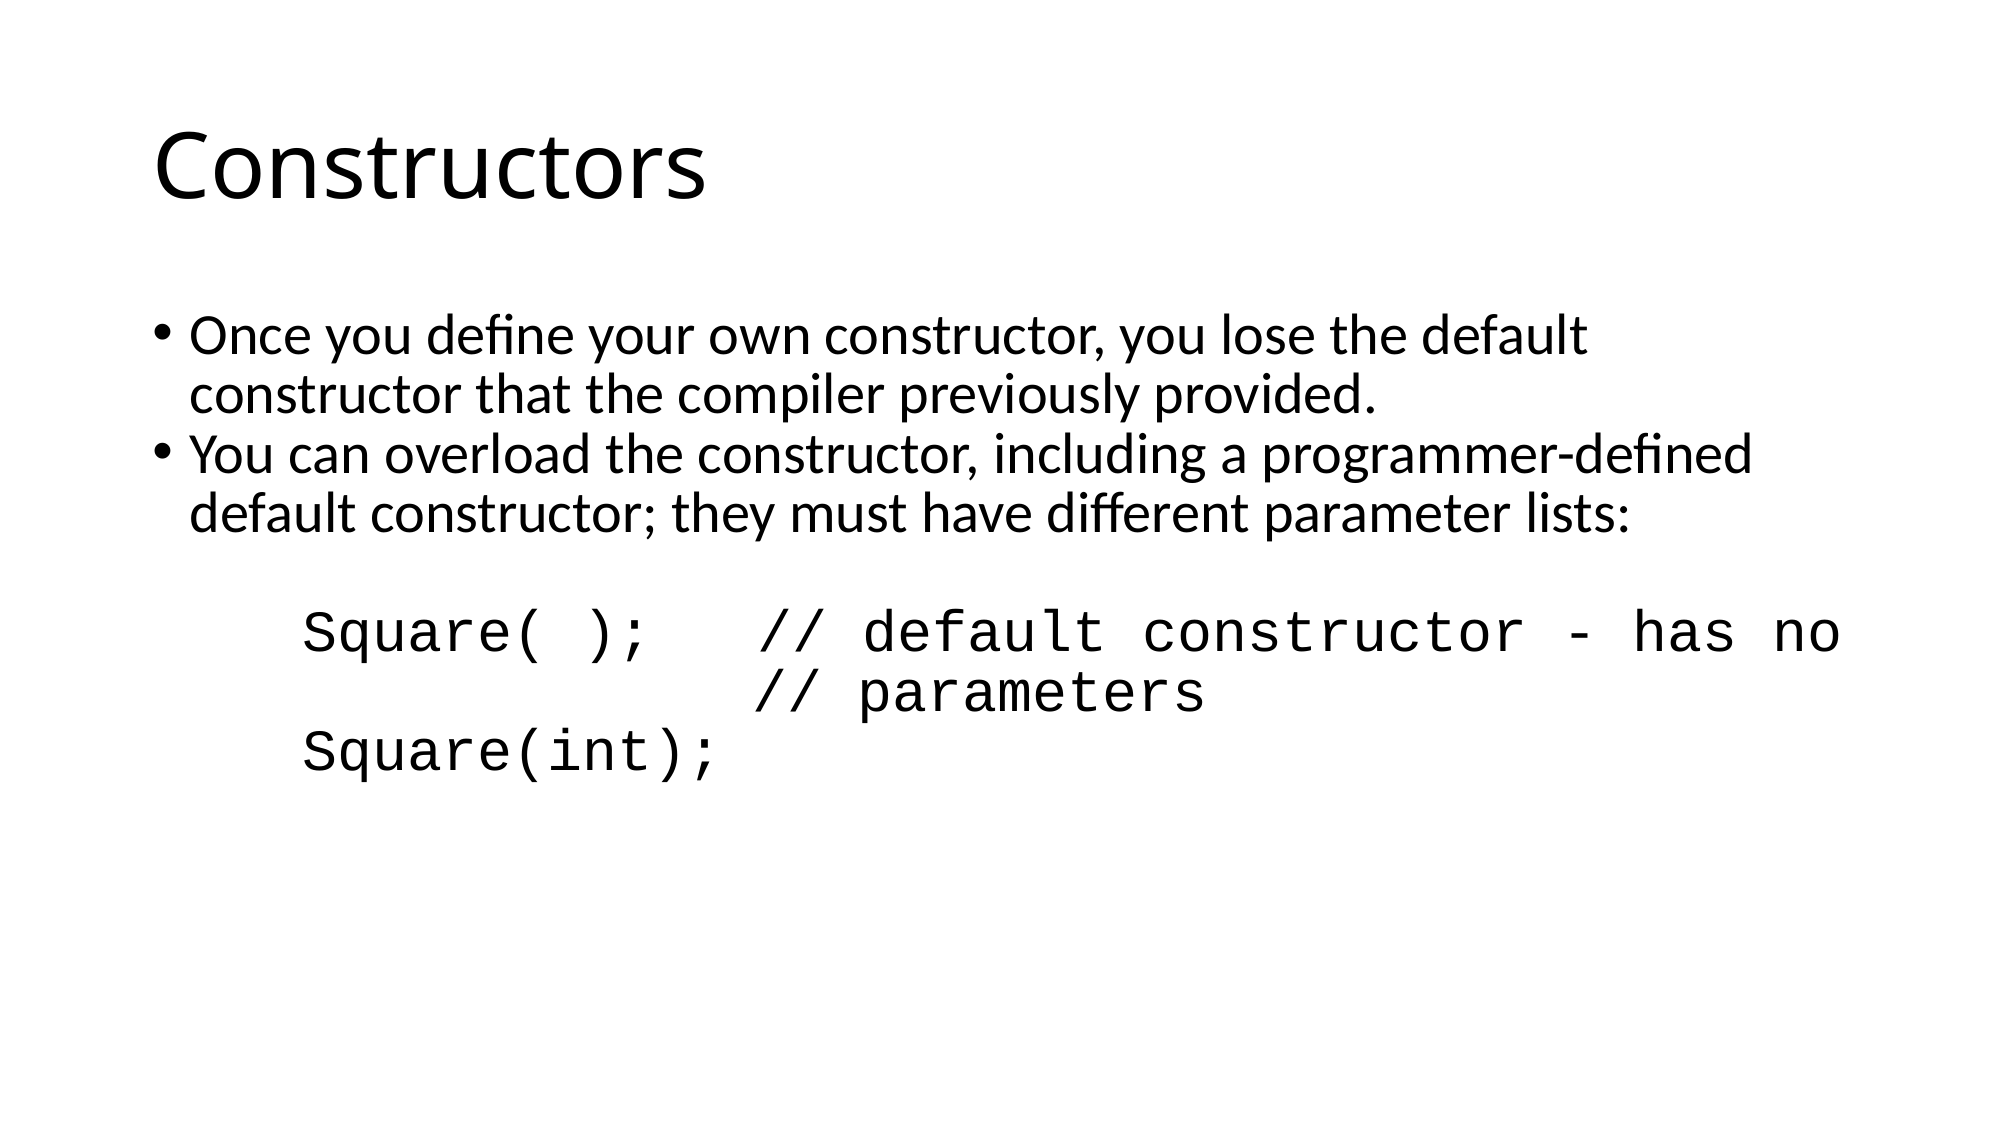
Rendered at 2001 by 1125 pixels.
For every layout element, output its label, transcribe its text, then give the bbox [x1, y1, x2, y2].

title Constructors [137, 59, 1863, 278]
list Once you define your own constructor, you lose the default constructor that the compiler previously provided. You can overload the constructor, including a programmer-defined default constructor; they must have different parameter lists: Square( ); // default constructor - has no // parameters Square(int); [137, 299, 1863, 1014]
